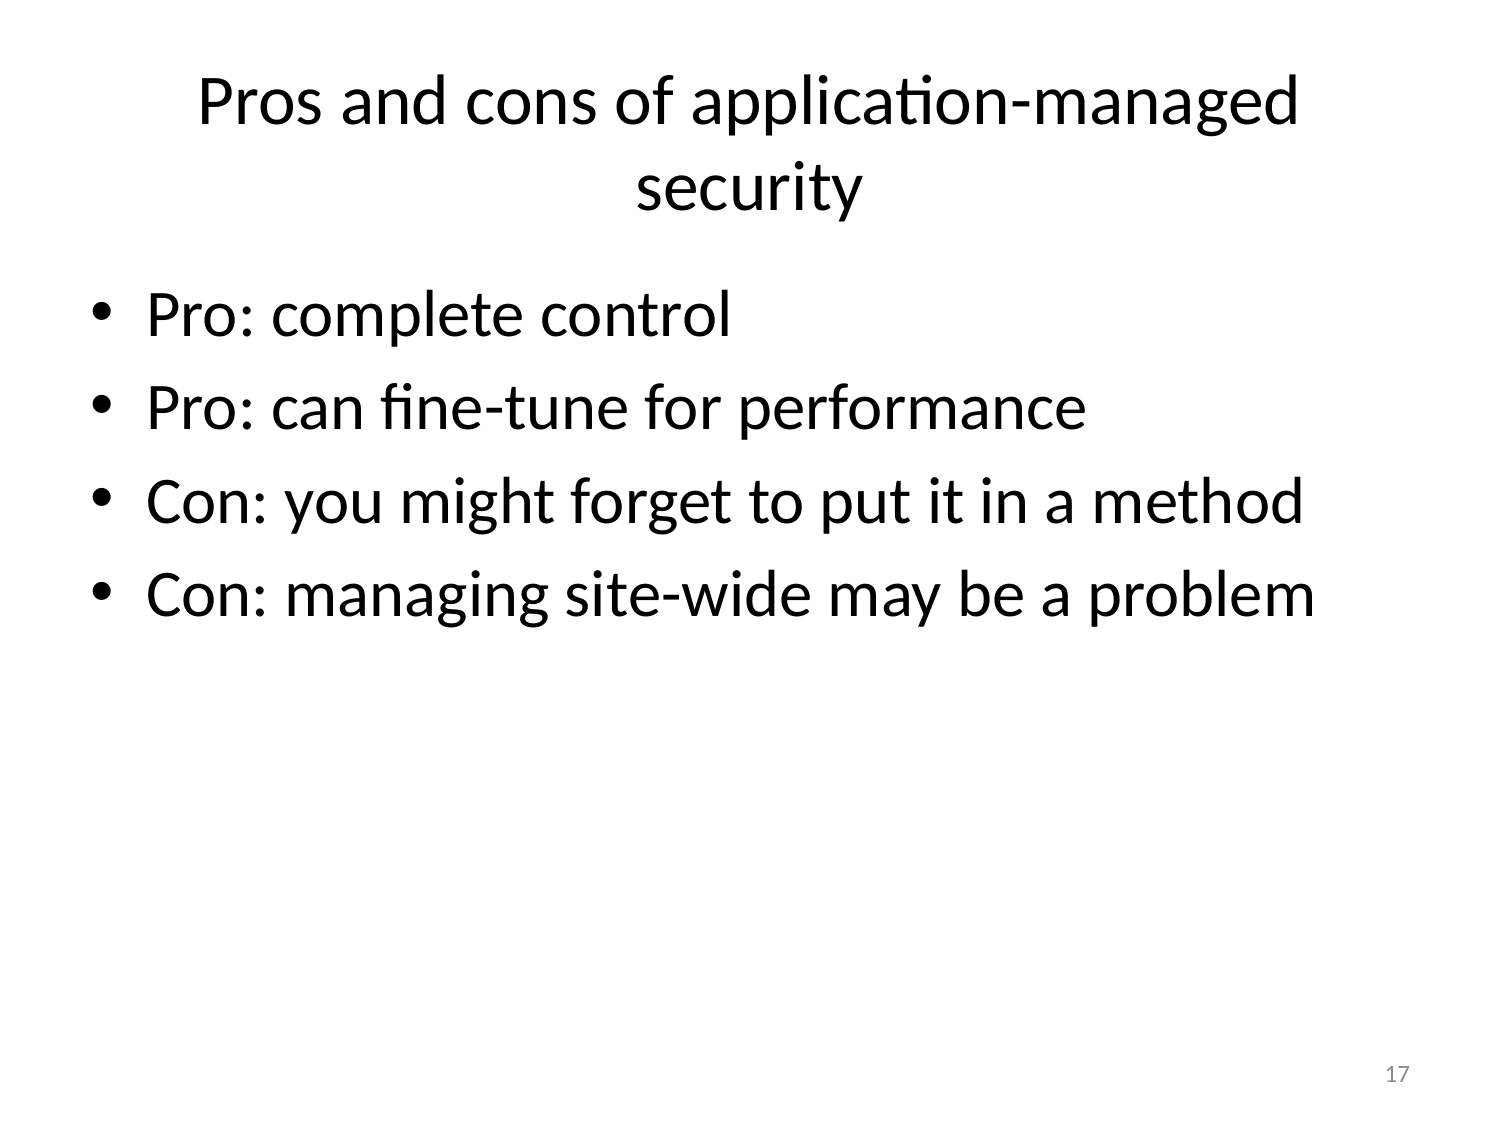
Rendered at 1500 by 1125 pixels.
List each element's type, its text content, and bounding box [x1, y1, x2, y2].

title Pros and cons of application-managed security [75, 45, 1425, 233]
list Pro: complete control Pro: can fine-tune for performance Con: you might forget to put it in a method Con: managing site-wide may be a problem [75, 262, 1425, 1005]
slide_number 17 [1074, 1042, 1425, 1103]
